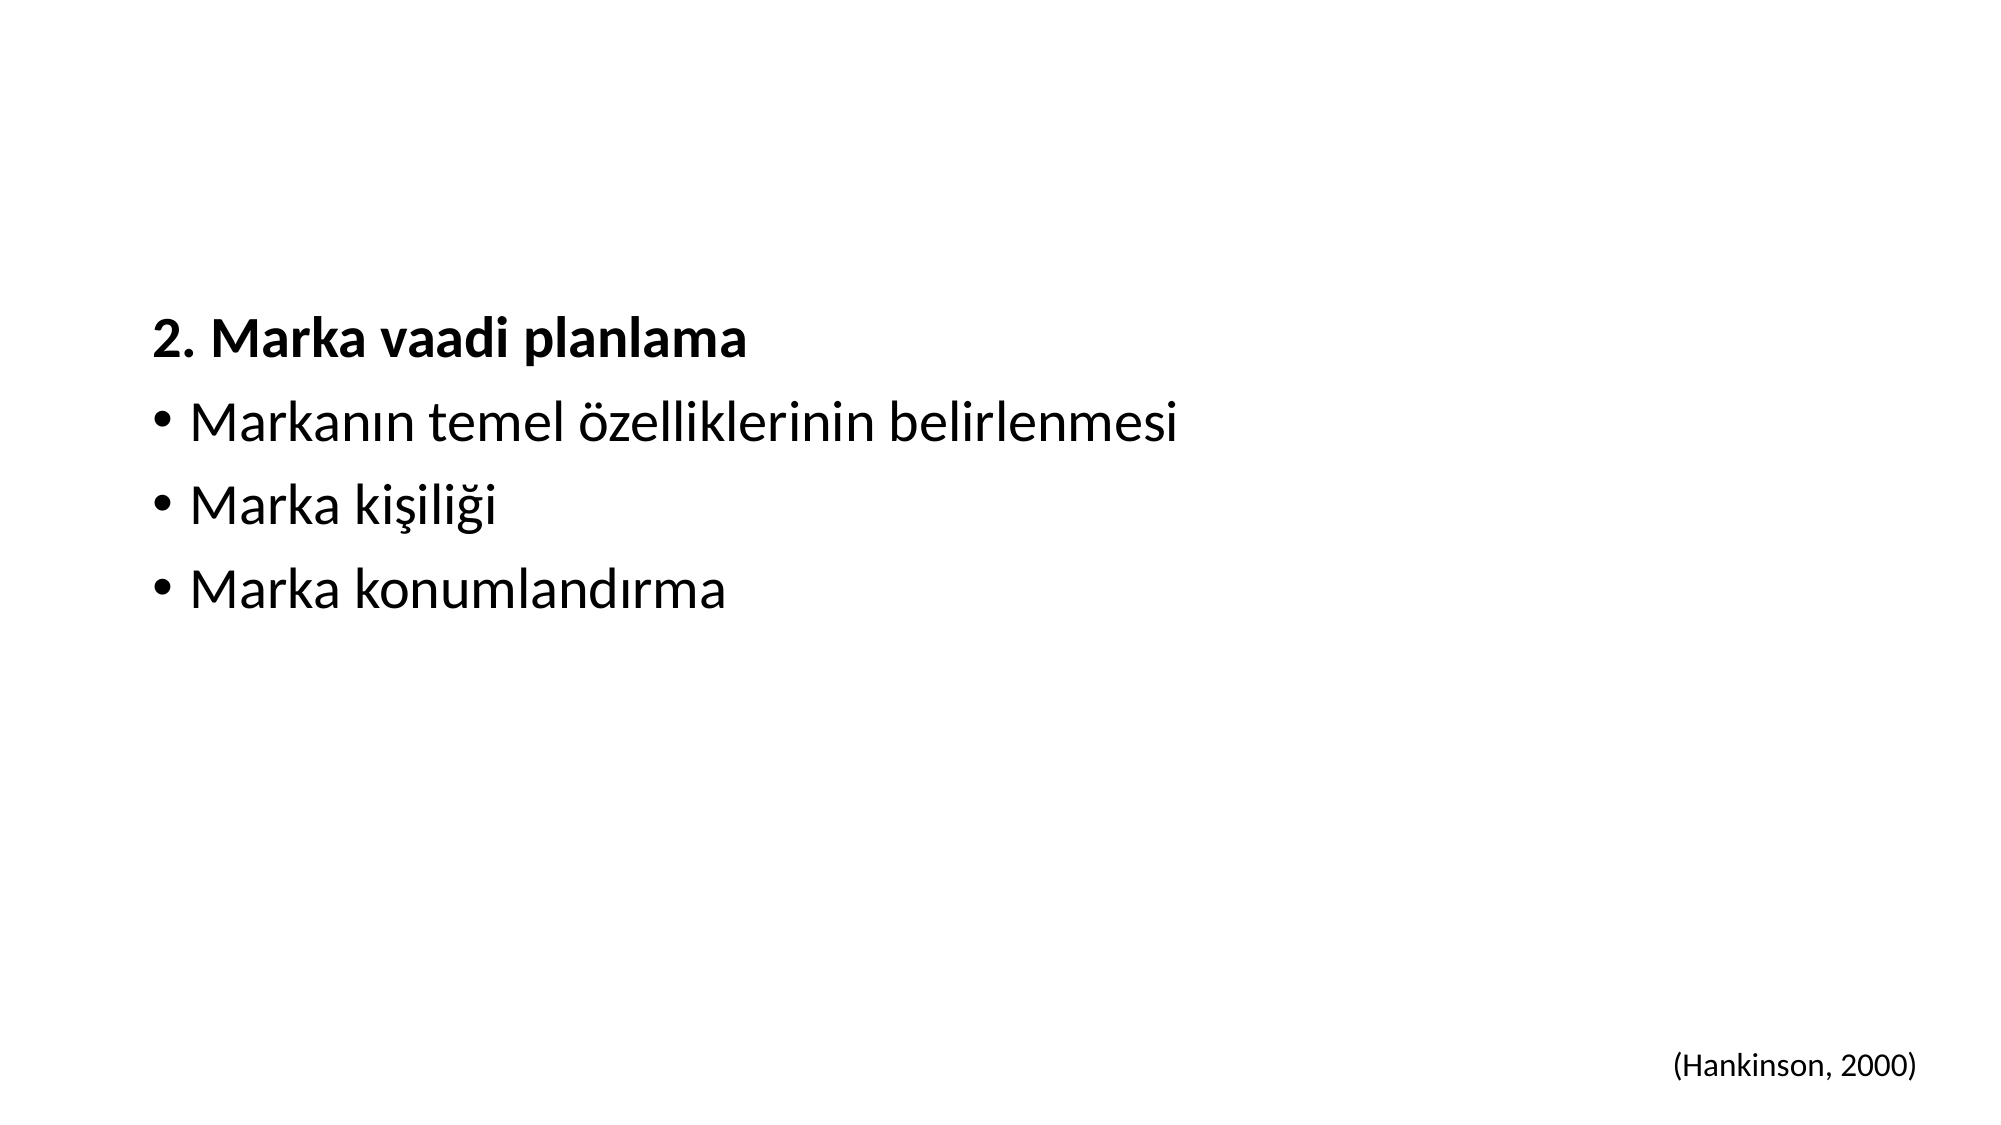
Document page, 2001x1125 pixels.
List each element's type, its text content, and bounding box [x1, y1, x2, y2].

list 2. Marka vaadi planlama Markanın temel özelliklerinin belirlenmesi Marka kişiliği Marka konumlandırma [137, 299, 1863, 1014]
text_box (Hankinson, 2000) [1497, 1035, 1933, 1090]
